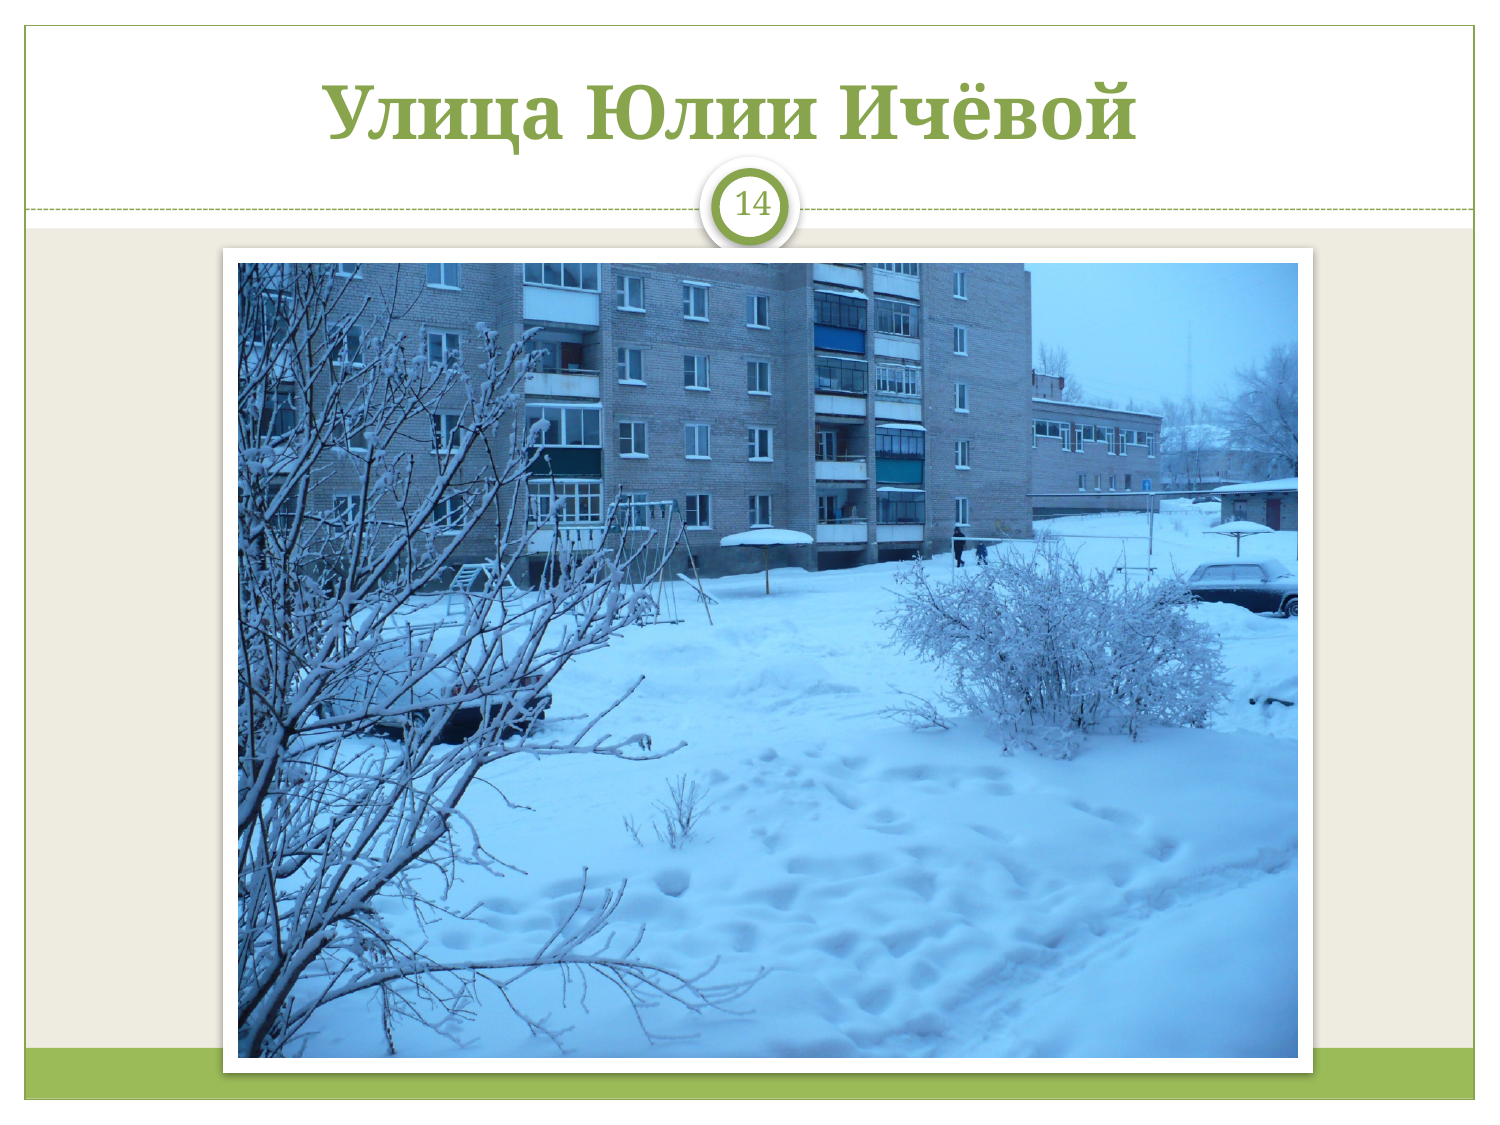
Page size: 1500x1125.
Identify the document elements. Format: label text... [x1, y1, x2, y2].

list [237, 262, 1299, 1059]
slide_number 14 [715, 168, 791, 241]
title Улица Юлии Ичёвой [49, 37, 1450, 162]
